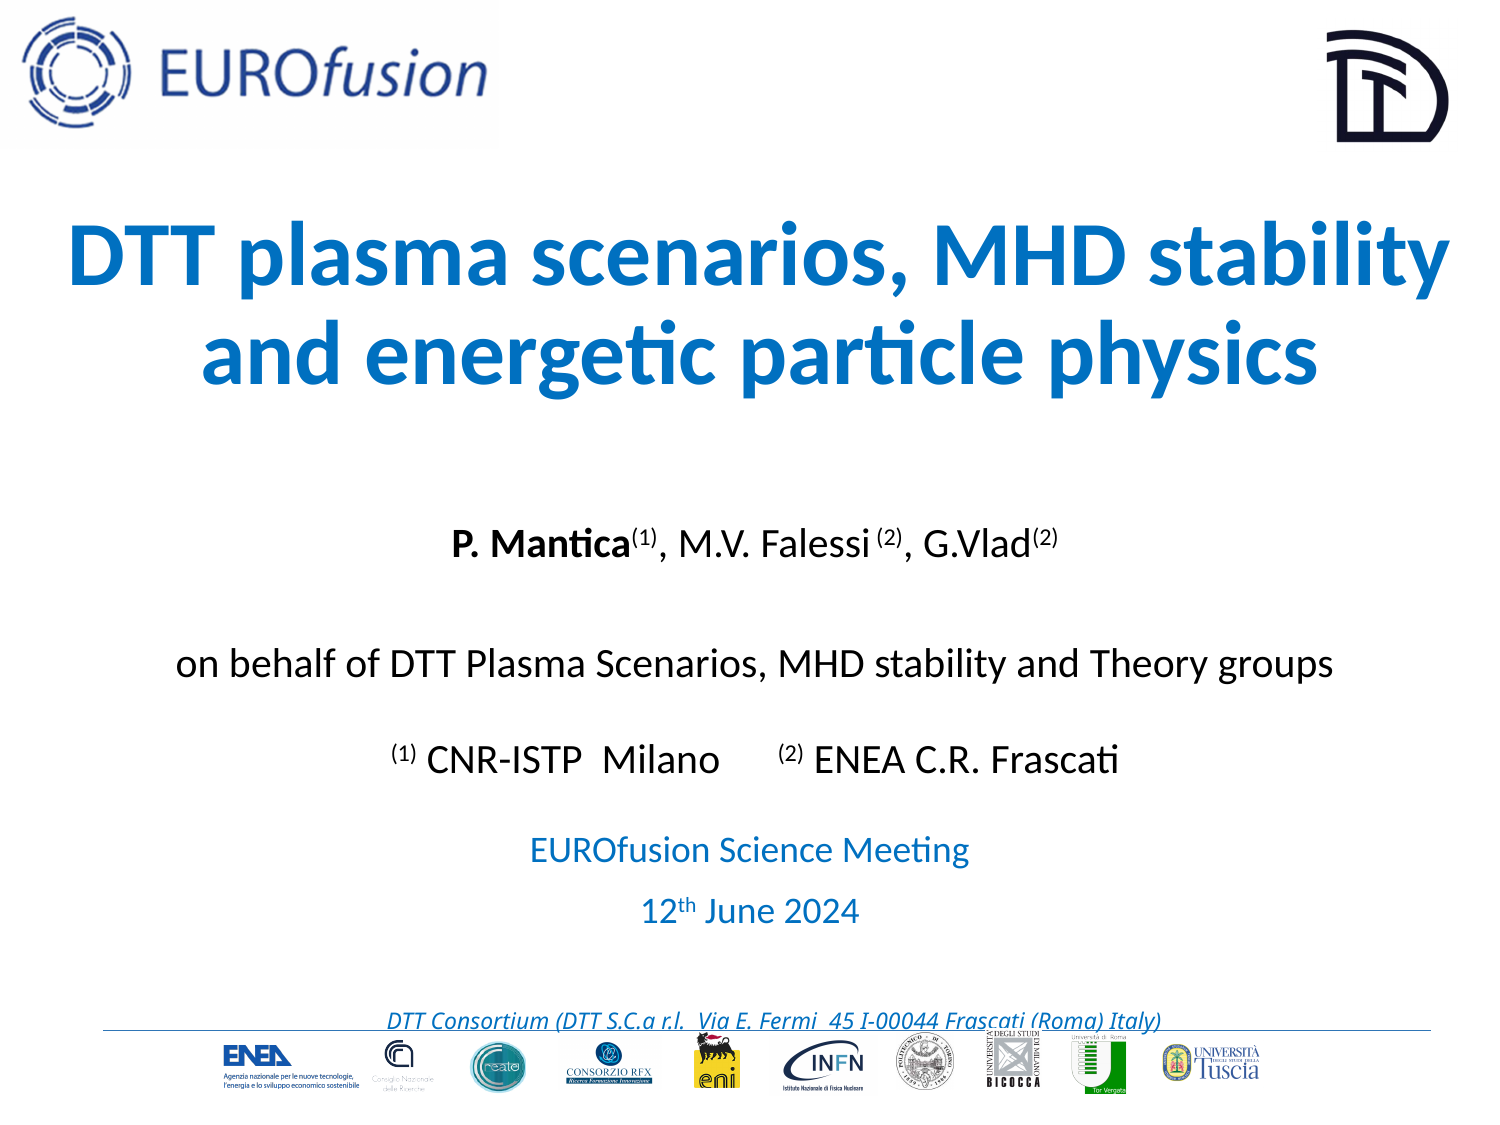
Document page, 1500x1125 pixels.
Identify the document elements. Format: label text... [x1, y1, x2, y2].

text_box P. Mantica(1), M.V. Falessi (2), G.Vlad(2) on behalf of DTT Plasma Scenarios, MHD stability and Theory groups (1) CNR-ISTP Milano (2) ENEA C.R. Frascati [112, 498, 1398, 864]
picture [468, 1034, 526, 1099]
picture [558, 1035, 662, 1090]
picture [896, 1032, 954, 1090]
picture [694, 1032, 740, 1088]
picture [222, 1036, 367, 1089]
picture [985, 1028, 1042, 1089]
picture [1067, 1032, 1131, 1096]
text_box EUROfusion Science Meeting 12th June 2024 [112, 864, 1388, 976]
text_box DTT plasma scenarios, MHD stability and energetic particle physics [44, 184, 1477, 425]
text_box DTT Consortium (DTT S.C.a r.l. Via E. Fermi 45 I-00044 Frascati (Roma) Italy) [311, 999, 1238, 1042]
picture [1147, 1037, 1271, 1091]
picture [769, 1035, 878, 1096]
picture [0, 0, 499, 149]
picture [1317, 18, 1458, 152]
picture [368, 1036, 436, 1097]
